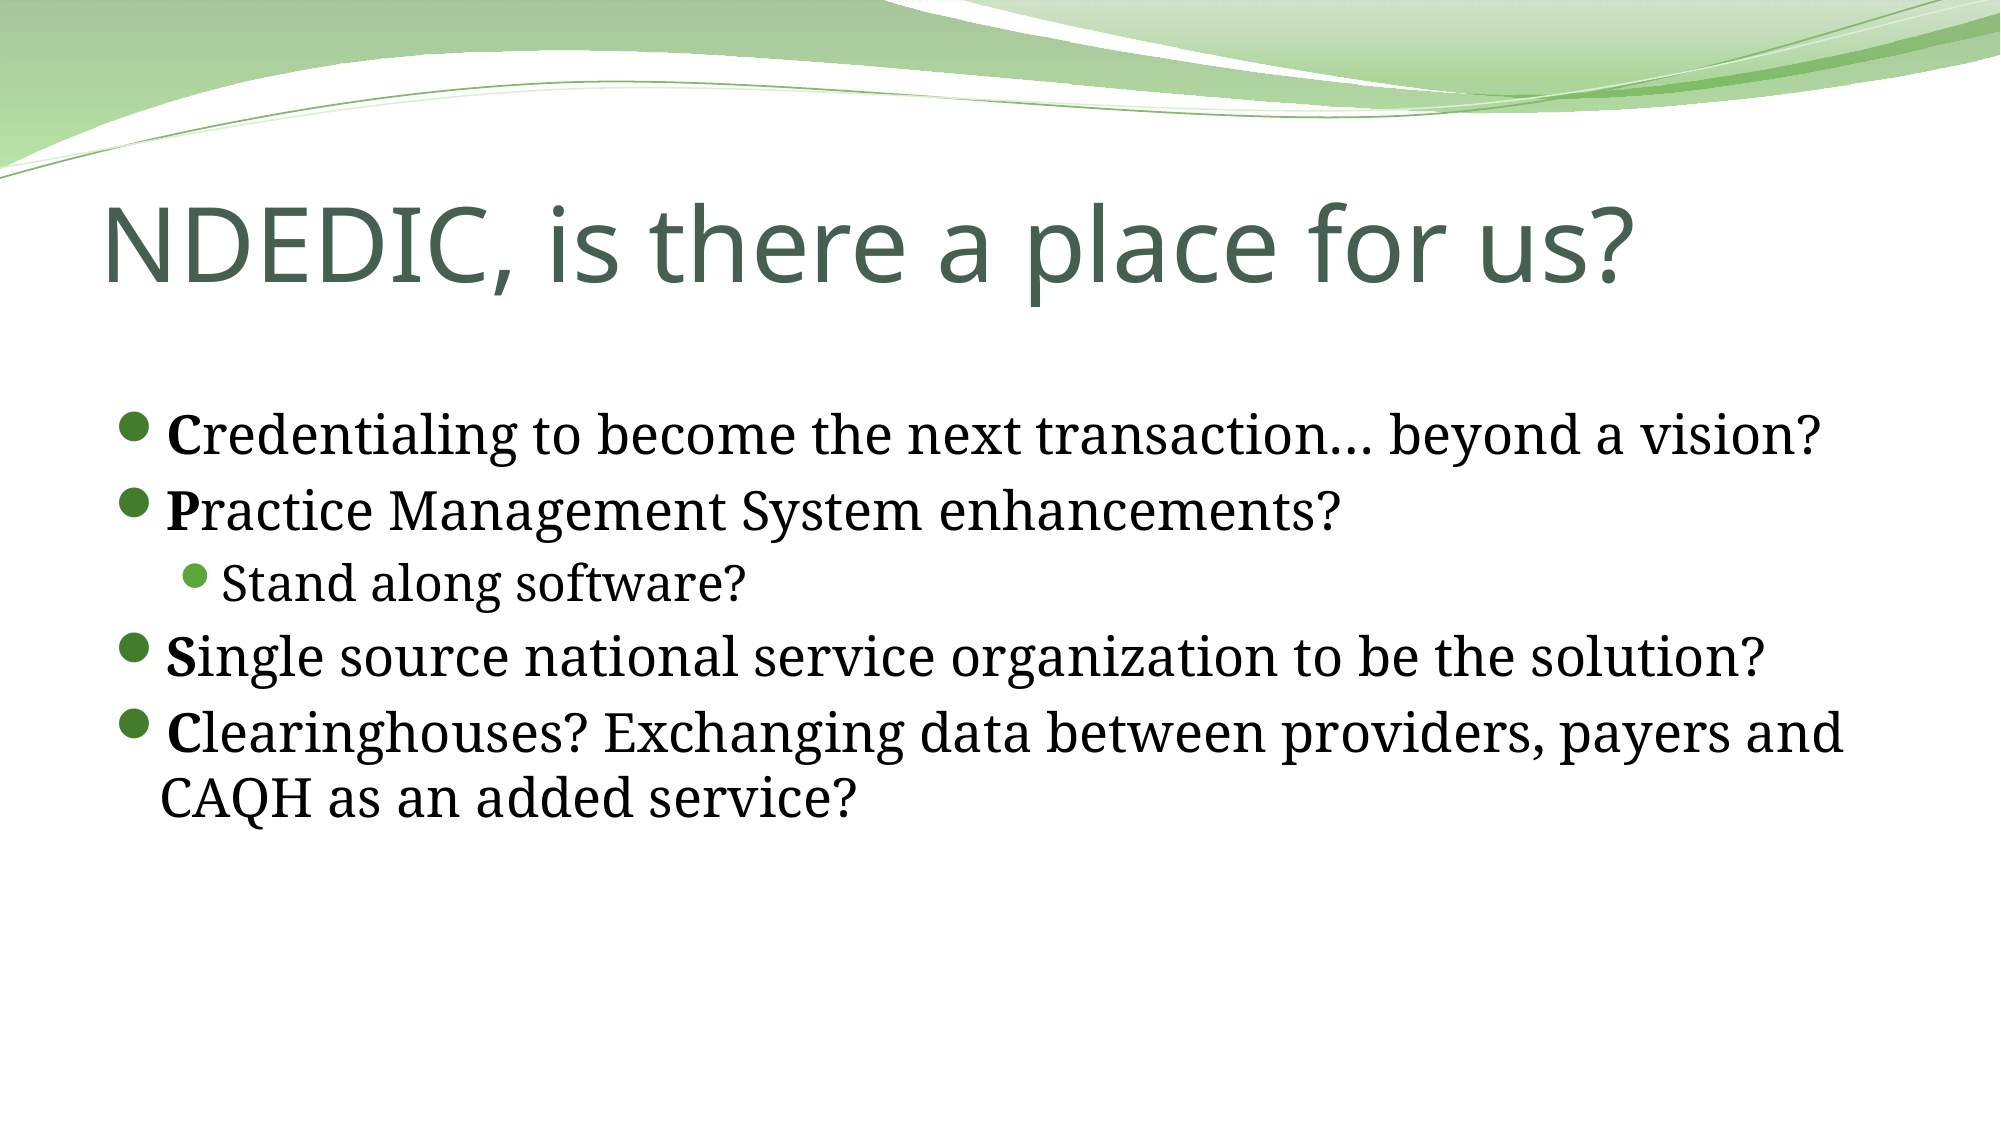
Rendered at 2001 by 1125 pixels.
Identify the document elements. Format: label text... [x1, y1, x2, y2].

list Credentialing to become the next transaction… beyond a vision? Practice Management System enhancements? Stand along software? Single source national service organization to be the solution? Clearinghouses? Exchanging data between providers, payers and CAQH as an added service? [99, 317, 1900, 1038]
title NDEDIC, is there a place for us? [99, 115, 1900, 303]
